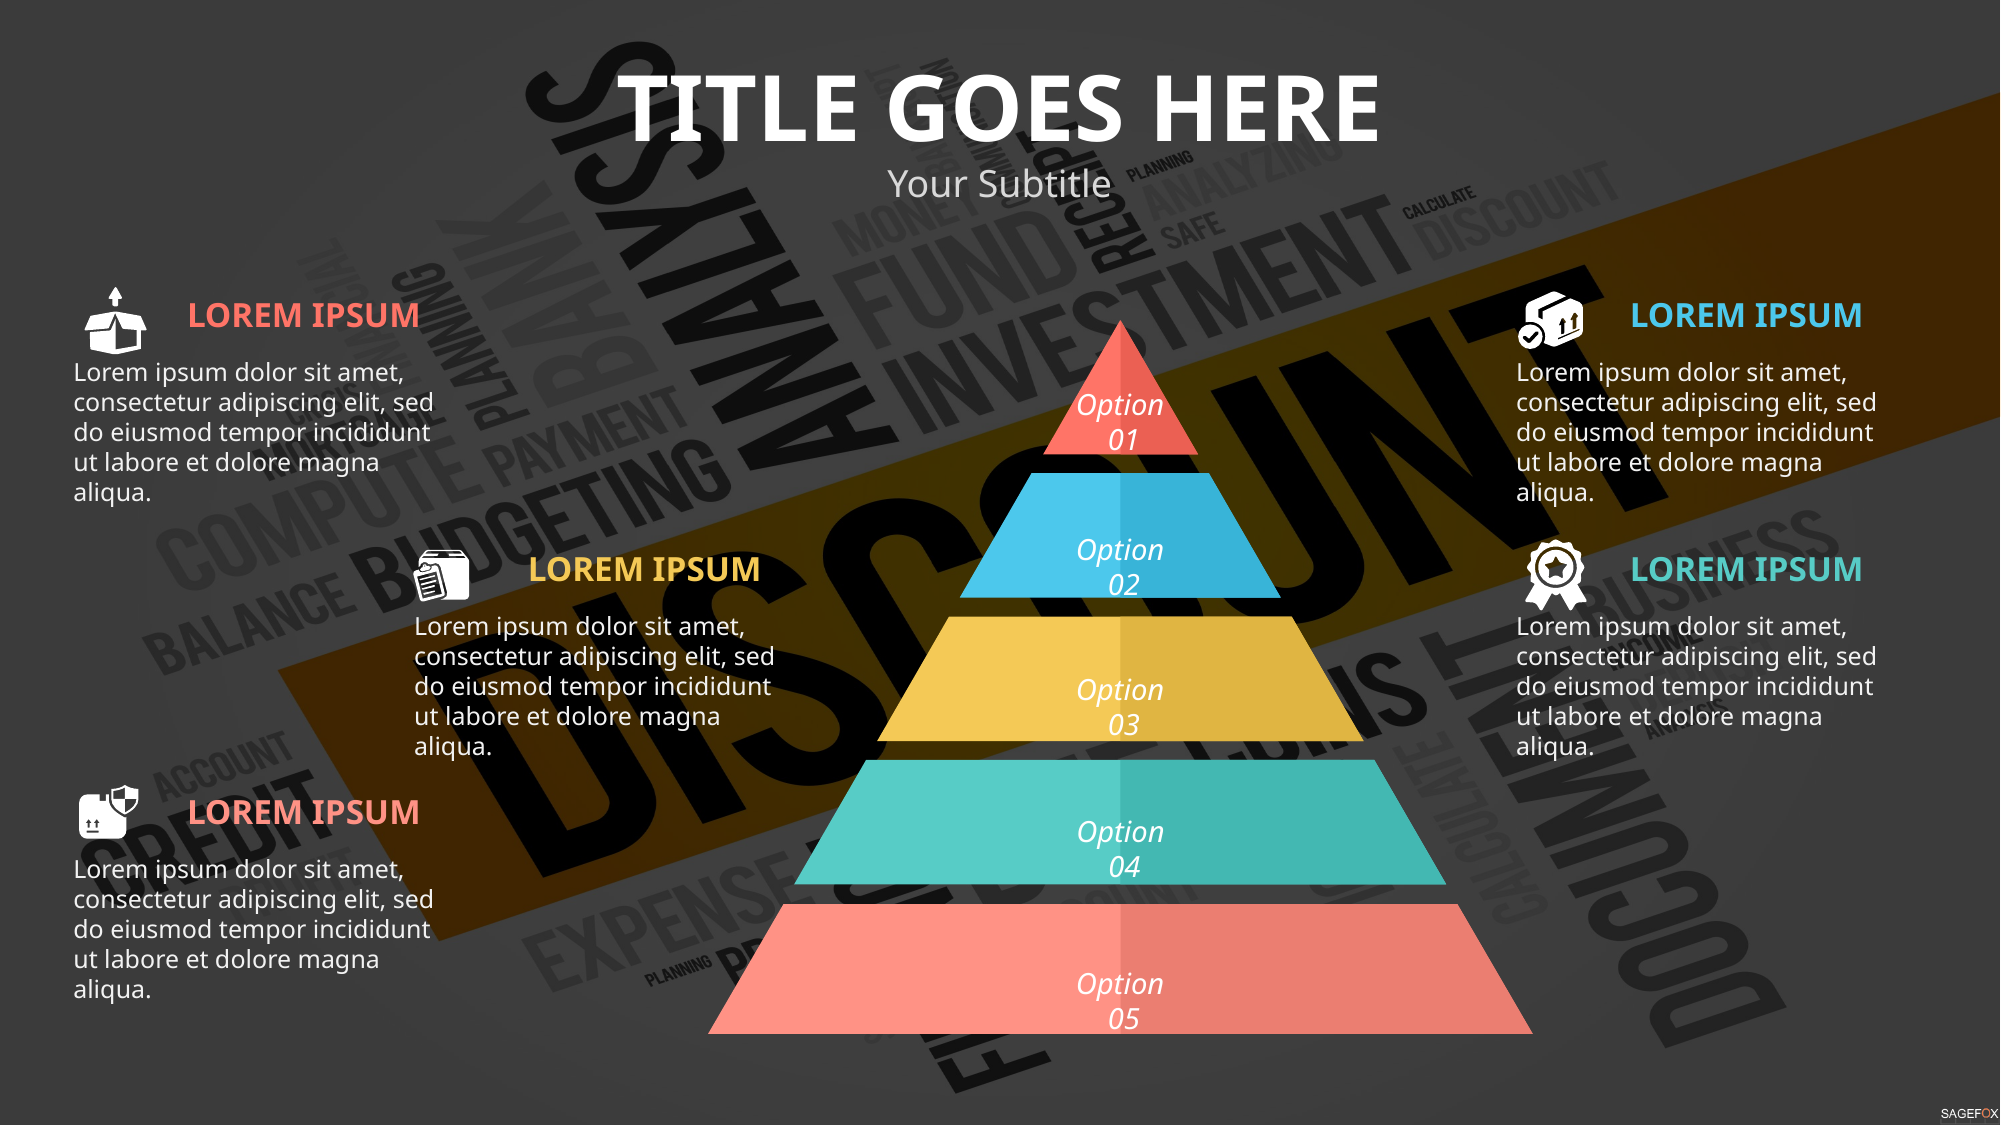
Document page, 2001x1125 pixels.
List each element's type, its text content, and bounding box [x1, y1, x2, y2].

text_box LOREM IPSUM Lorem ipsum dolor sit amet, consectetur adipiscing elit, sed do eiusmod tempor incididunt ut labore et dolore magna aliqua. [1501, 541, 1907, 768]
text_box TITLE GOES HERE Your Subtitle [548, 42, 1452, 322]
text_box LOREM IPSUM Lorem ipsum dolor sit amet, consectetur adipiscing elit, sed do eiusmod tempor incididunt ut labore et dolore magna aliqua. [58, 286, 464, 514]
text_box [1525, 291, 1583, 347]
text_box LOREM IPSUM Lorem ipsum dolor sit amet, consectetur adipiscing elit, sed do eiusmod tempor incididunt ut labore et dolore magna aliqua. [399, 541, 805, 768]
text_box LOREM IPSUM Lorem ipsum dolor sit amet, consectetur adipiscing elit, sed do eiusmod tempor incididunt ut labore et dolore magna aliqua. [1501, 286, 1907, 514]
text_box [1518, 324, 1543, 349]
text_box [794, 759, 1447, 892]
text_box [877, 616, 1364, 751]
text_box [413, 549, 470, 602]
text_box [79, 784, 139, 839]
text_box LOREM IPSUM Lorem ipsum dolor sit amet, consectetur adipiscing elit, sed do eiusmod tempor incididunt ut labore et dolore magna aliqua. [58, 783, 464, 1011]
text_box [959, 473, 1281, 610]
text_box [84, 311, 147, 355]
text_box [1033, 320, 1207, 465]
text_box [707, 903, 1533, 1044]
text_box [108, 287, 122, 307]
picture [0, 0, 2001, 1125]
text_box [1524, 539, 1587, 611]
